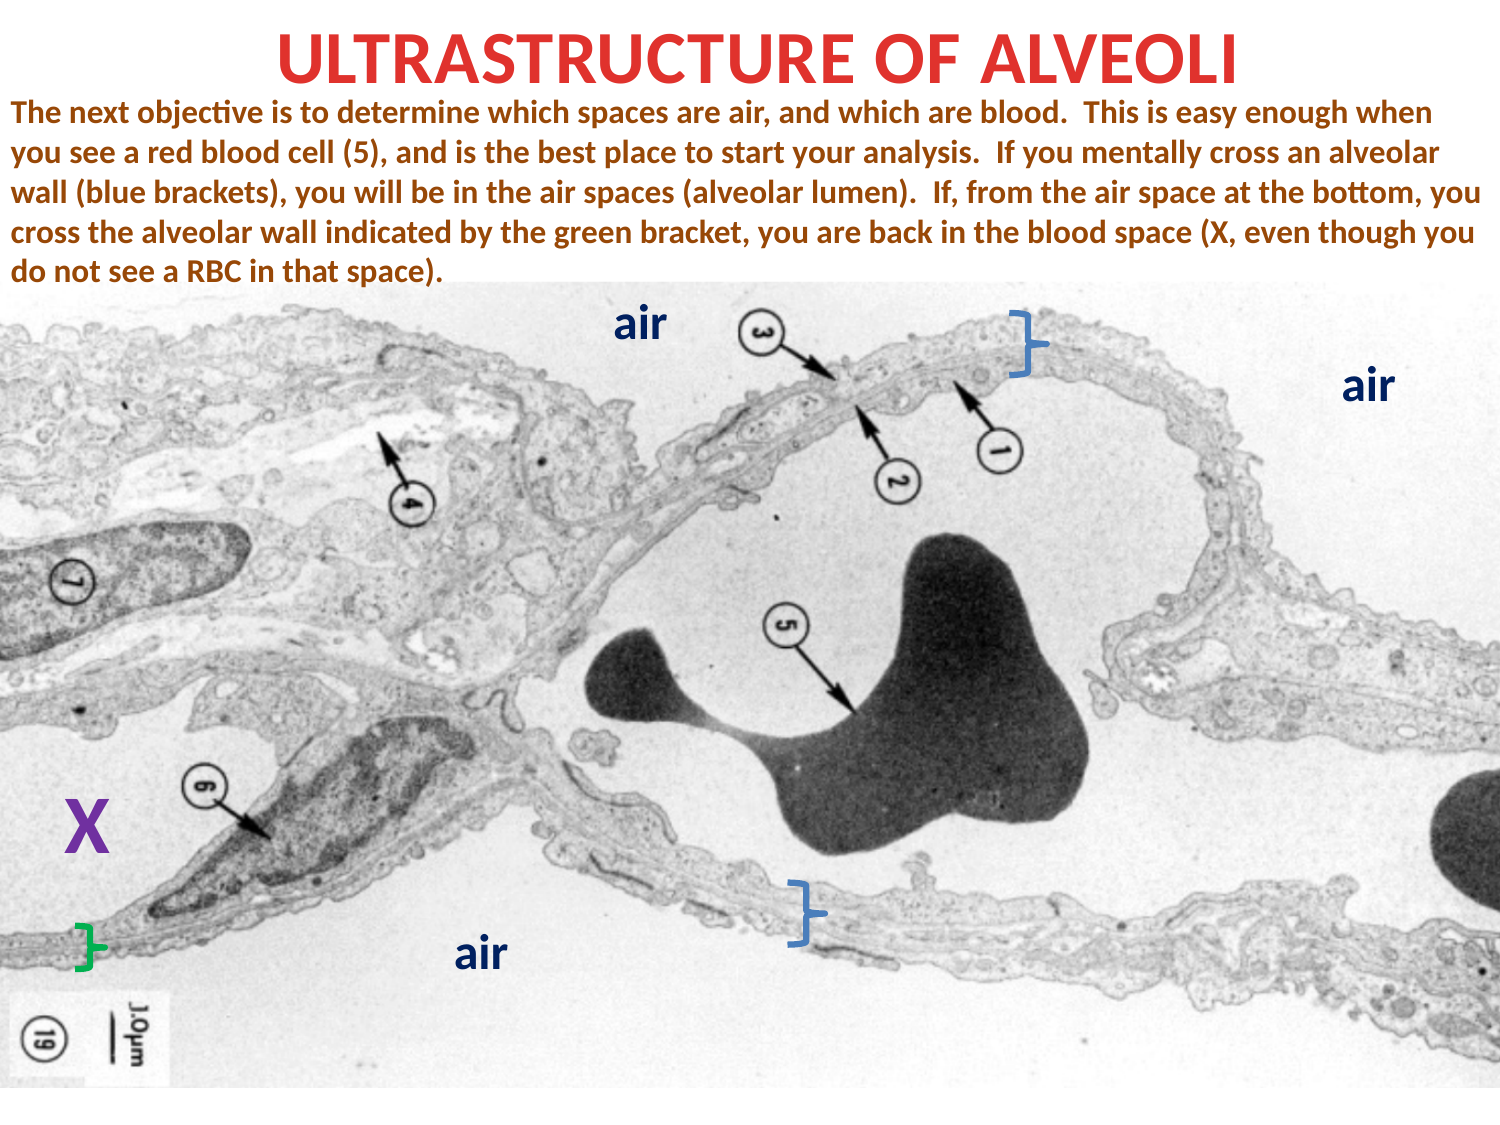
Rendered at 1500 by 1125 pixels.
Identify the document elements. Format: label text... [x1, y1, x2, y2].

text_box ULTRASTRUCTURE OF ALVEOLI [1157, 0, 1487, 82]
text_box ULTRASTRUCTURE OF ALVEOLI [30, 0, 341, 82]
text_box air [1274, 343, 1463, 419]
text_box The next objective is to determine which spaces are air, and which are blood. This is easy enough when you see a red blood cell (5), and is the best place to start your analysis. If you mentally cross an alveolar wall (blue brackets), you will be in the air spaces (alveolar lumen). If, from the air space at the bottom, you cross the alveolar wall indicated by the green bracket, you are back in the blood space (X, even though you do not see a RBC in that space). [0, 82, 341, 297]
text_box The next objective is to determine which spaces are air, and which are blood. This is easy enough when you see a red blood cell (5), and is the best place to start your analysis. If you mentally cross an alveolar wall (blue brackets), you will be in the air spaces (alveolar lumen). If, from the air space at the bottom, you cross the alveolar wall indicated by the green bracket, you are back in the blood space (X, even though you do not see a RBC in that space). [1157, 82, 1500, 297]
text_box X [49, 762, 125, 878]
text_box [74, 924, 106, 970]
picture [0, 0, 1500, 1125]
